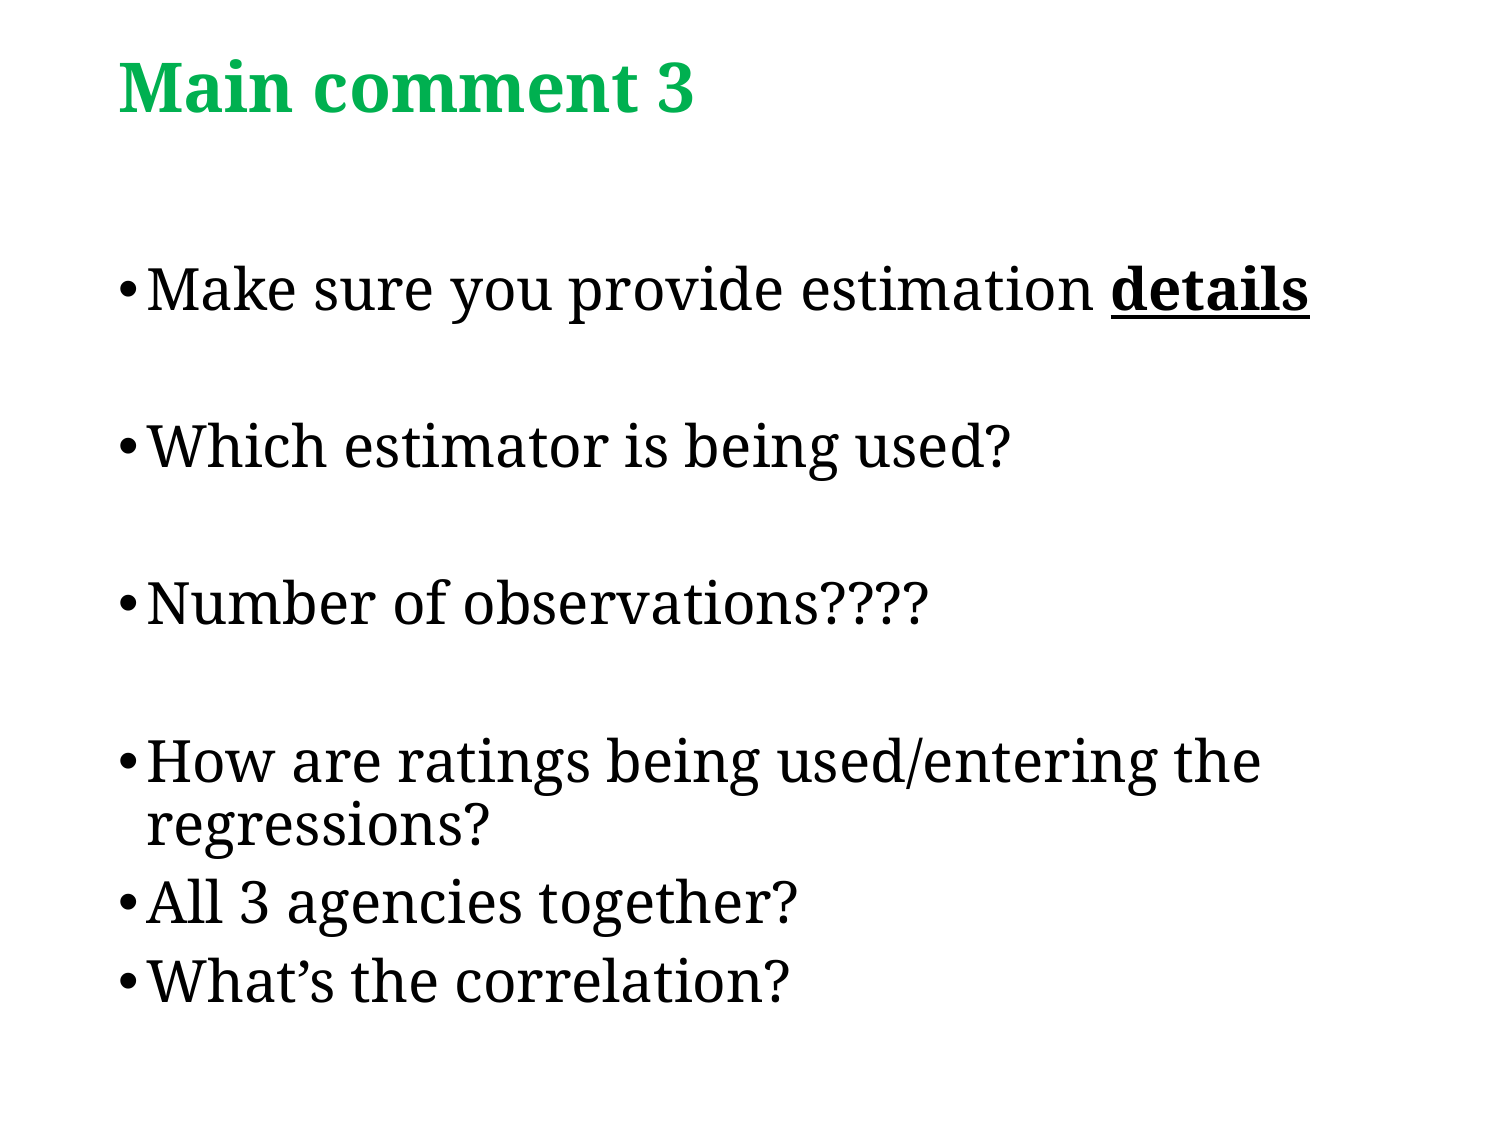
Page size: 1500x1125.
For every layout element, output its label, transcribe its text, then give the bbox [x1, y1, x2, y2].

title Main comment 3 [103, 18, 1397, 88]
list Make sure you provide estimation details Which estimator is being used? Number of observations???? How are ratings being used/entering the regressions? All 3 agencies together? What’s the correlation? [103, 88, 1457, 803]
